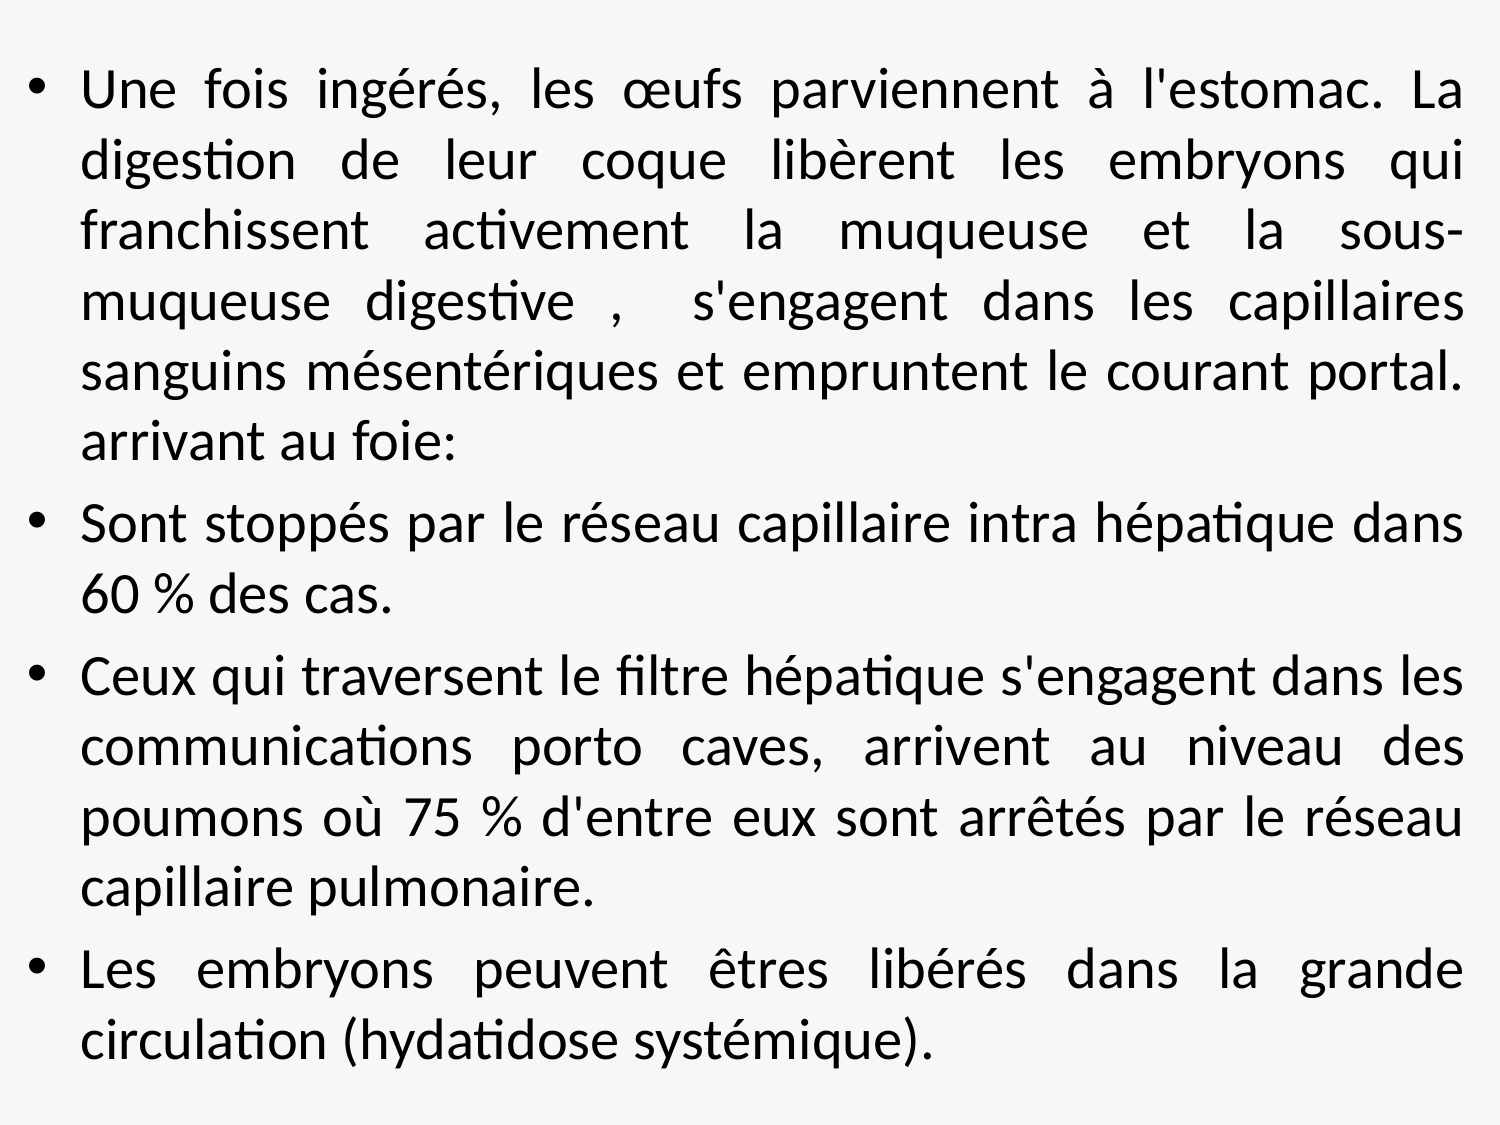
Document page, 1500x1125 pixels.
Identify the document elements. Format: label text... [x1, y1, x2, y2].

list Une fois ingérés, les œufs parviennent à l'estomac. La digestion de leur coque libèrent les embryons qui franchissent activement la muqueuse et la sous-muqueuse digestive , s'engagent dans les capillaires sanguins mésentériques et empruntent le courant portal. arrivant au foie: Sont stoppés par le réseau capillaire intra hépatique dans 60 % des cas. Ceux qui traversent le filtre hépatique s'engagent dans les communications porto caves, arrivent au niveau des poumons où 75 % d'entre eux sont arrêtés par le réseau capillaire pulmonaire. Les embryons peuvent êtres libérés dans la grande circulation (hydatidose systémique). [11, 42, 1483, 1083]
